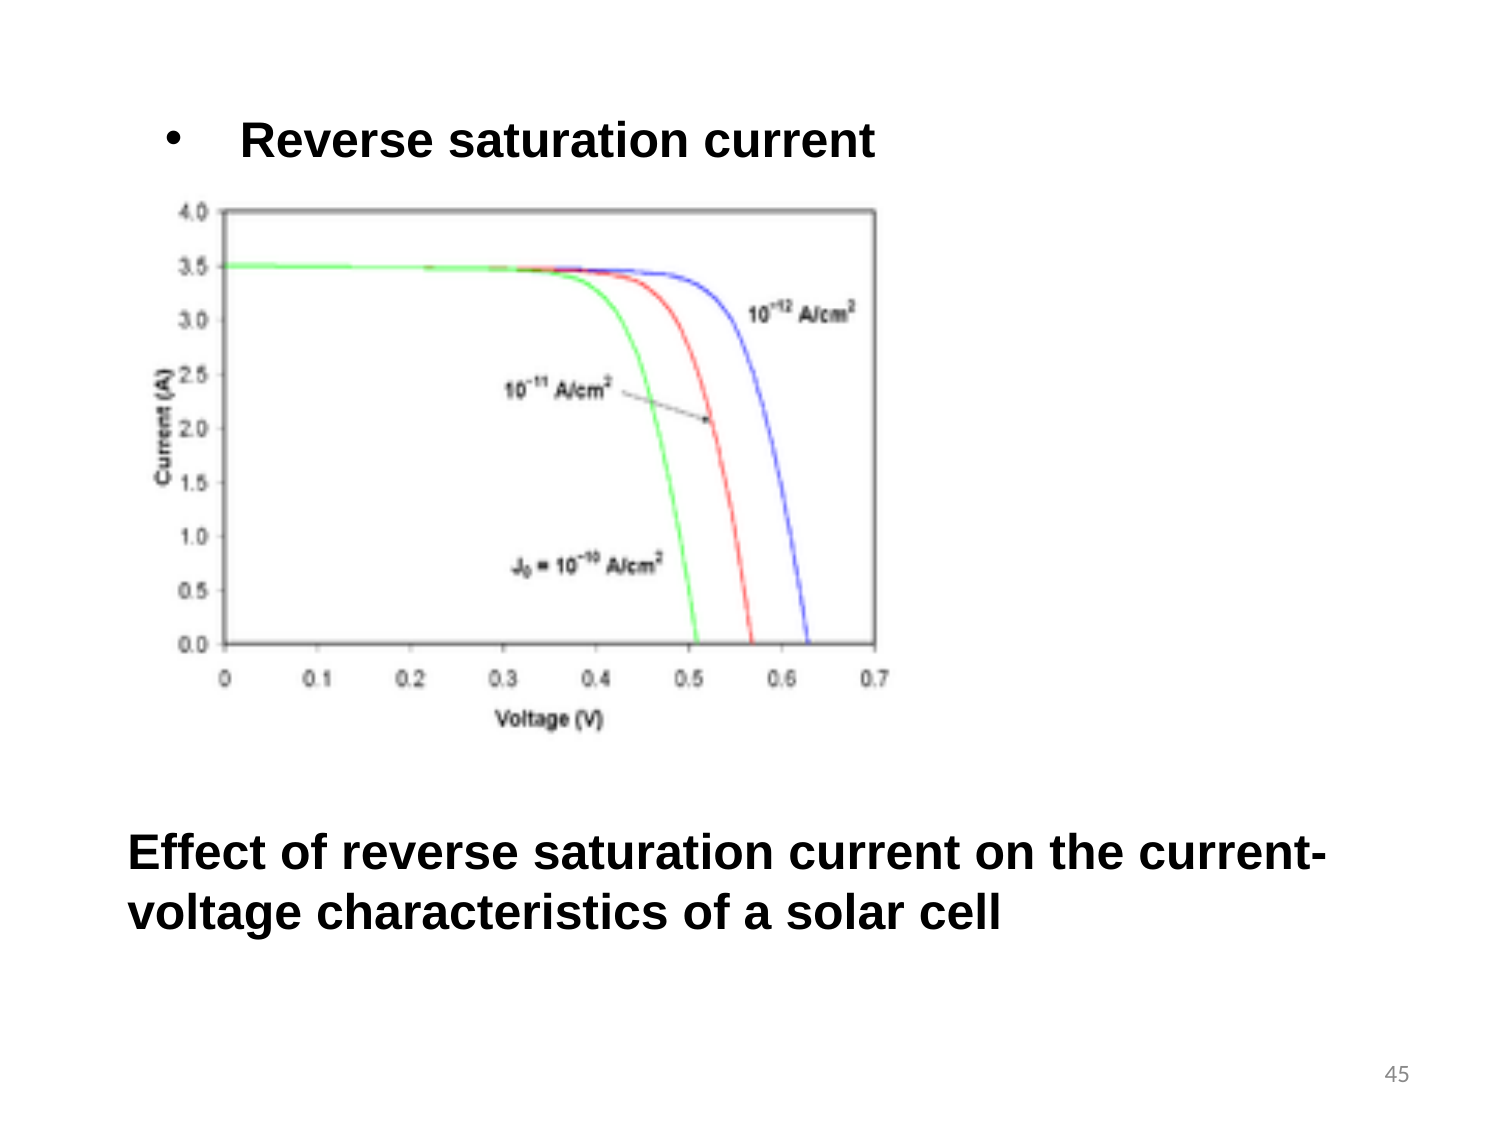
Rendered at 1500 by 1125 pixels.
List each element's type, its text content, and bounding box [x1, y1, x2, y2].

picture [142, 179, 918, 756]
slide_number 45 [1074, 1042, 1425, 1103]
text_box Reverse saturation current [150, 99, 1013, 175]
text_box Effect of reverse saturation current on the current-voltage characteristics of a solar cell [112, 812, 1350, 1020]
